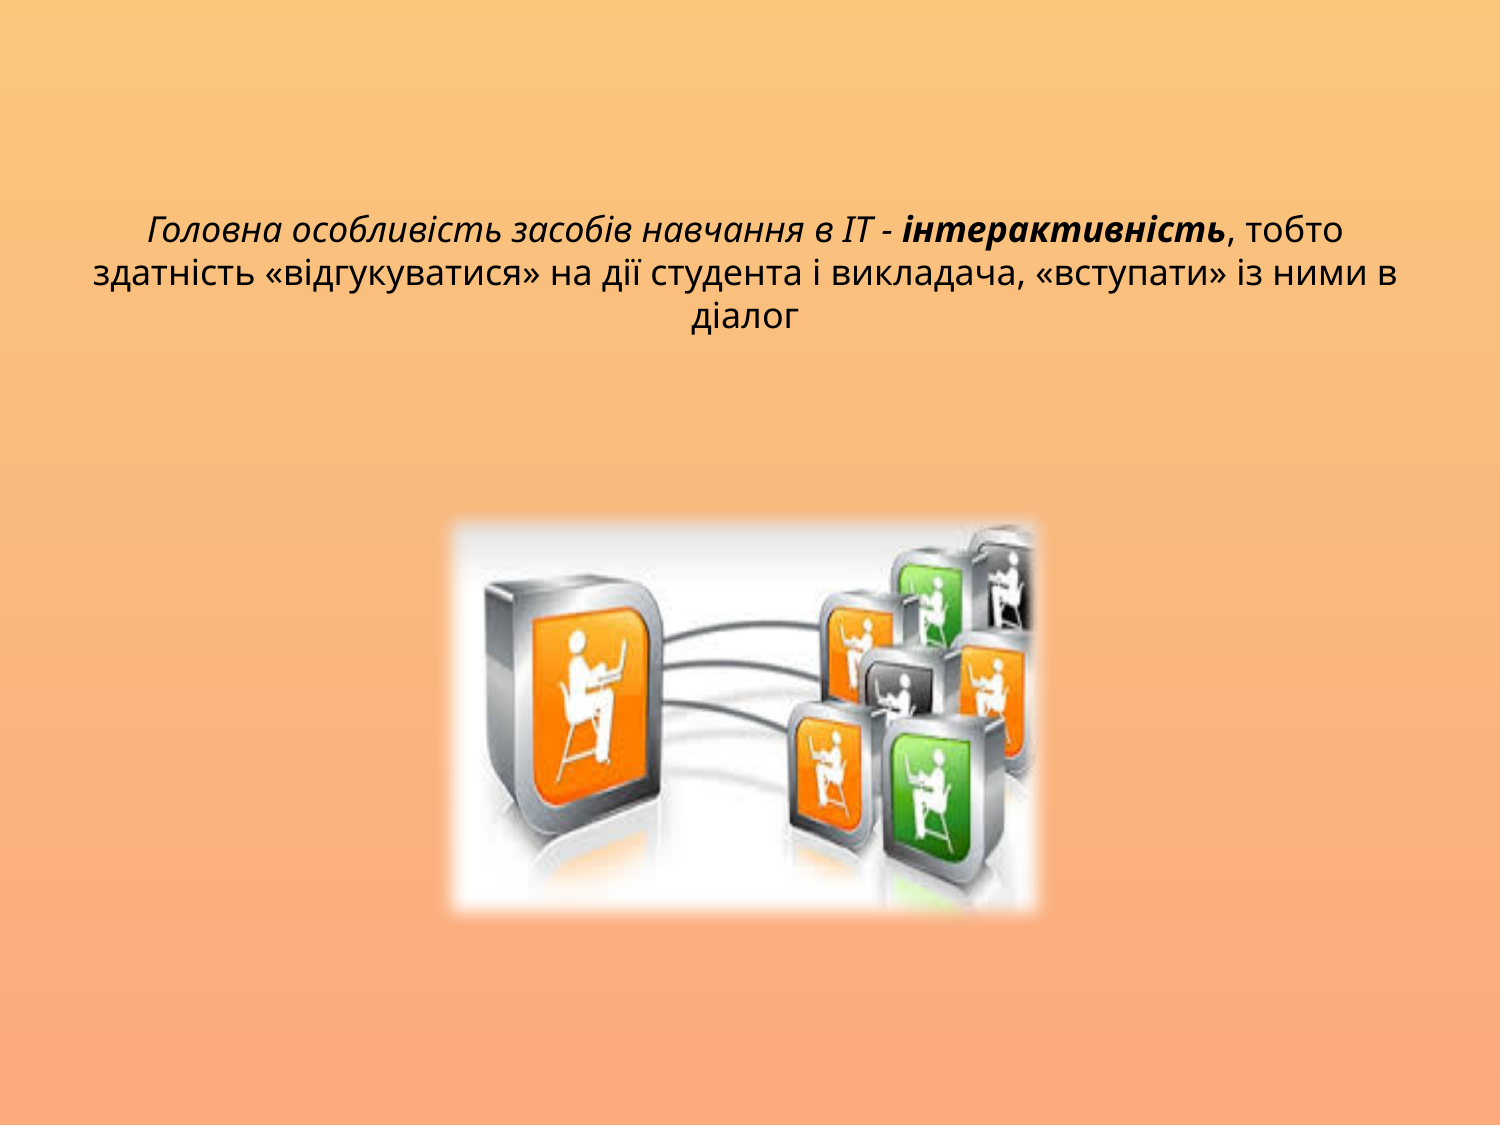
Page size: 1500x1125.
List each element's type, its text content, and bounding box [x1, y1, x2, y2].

title Головна особливість засобів навчання в ІТ - інтерактивність, тобто здатність «відгукуватися» на дії студента і викладача, «вступати» із ними в діалог [70, 199, 1421, 387]
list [433, 503, 1055, 930]
